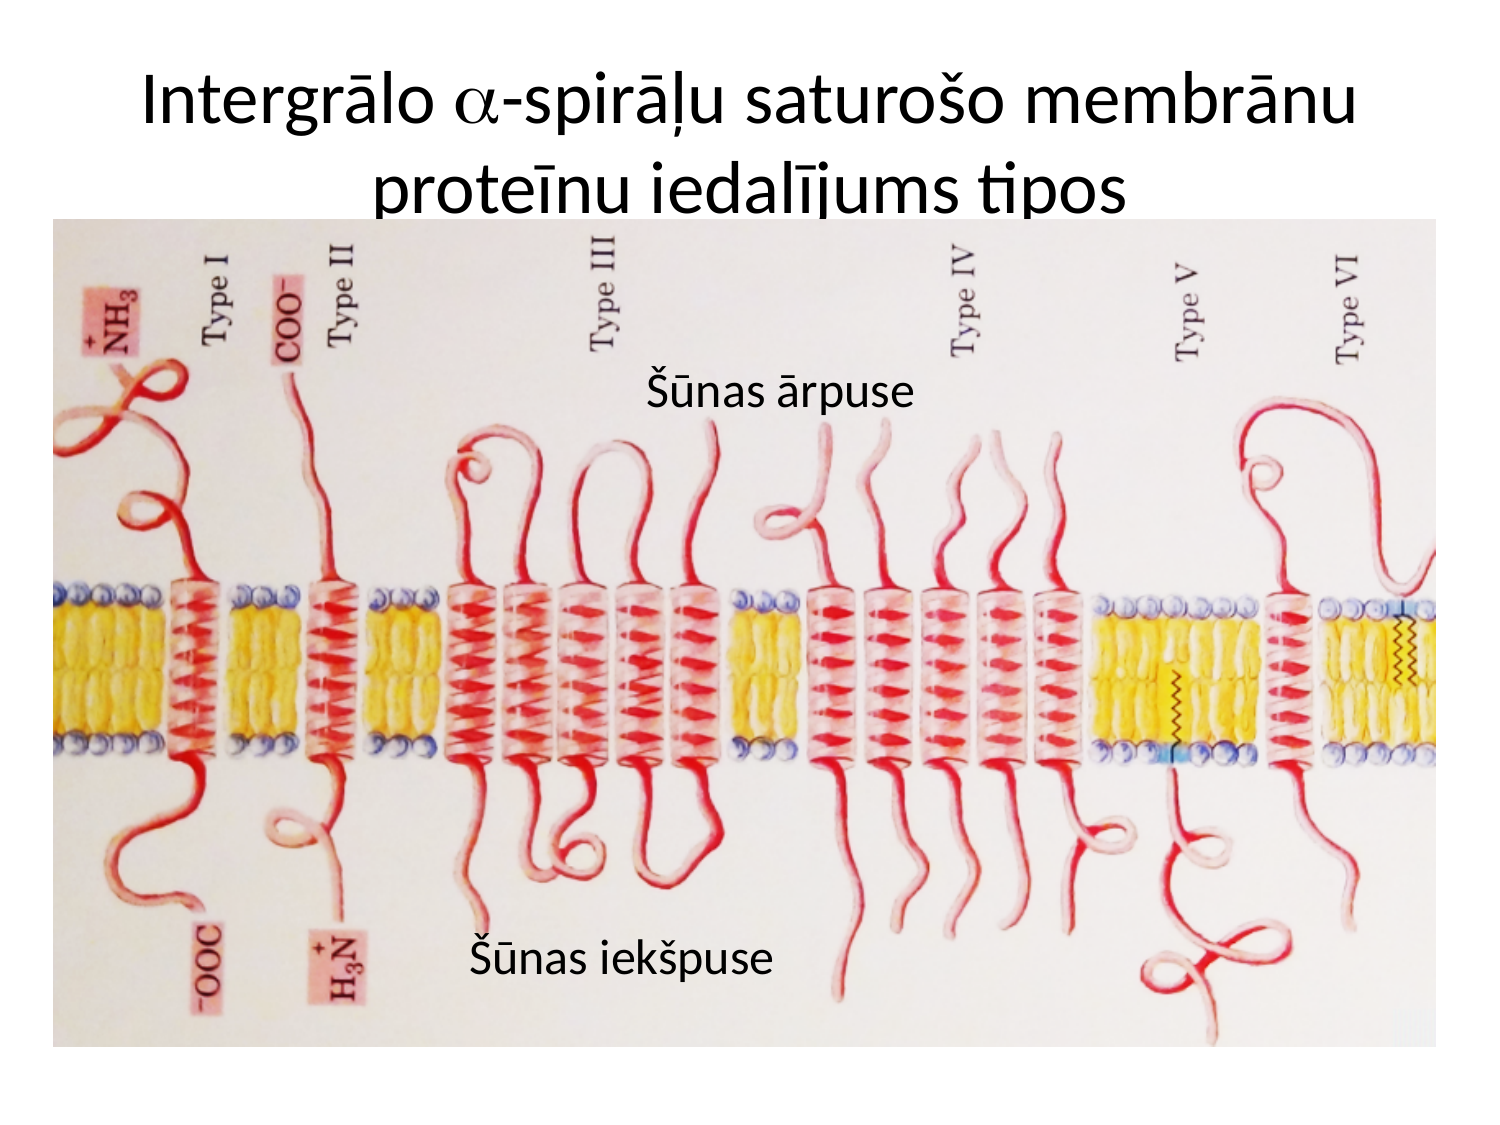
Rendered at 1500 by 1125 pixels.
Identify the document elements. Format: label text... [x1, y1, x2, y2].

title Intergrālo a-spirāļu saturošo membrānu proteīnu iedalījums tipos [75, 45, 1425, 218]
picture [52, 219, 1436, 1048]
